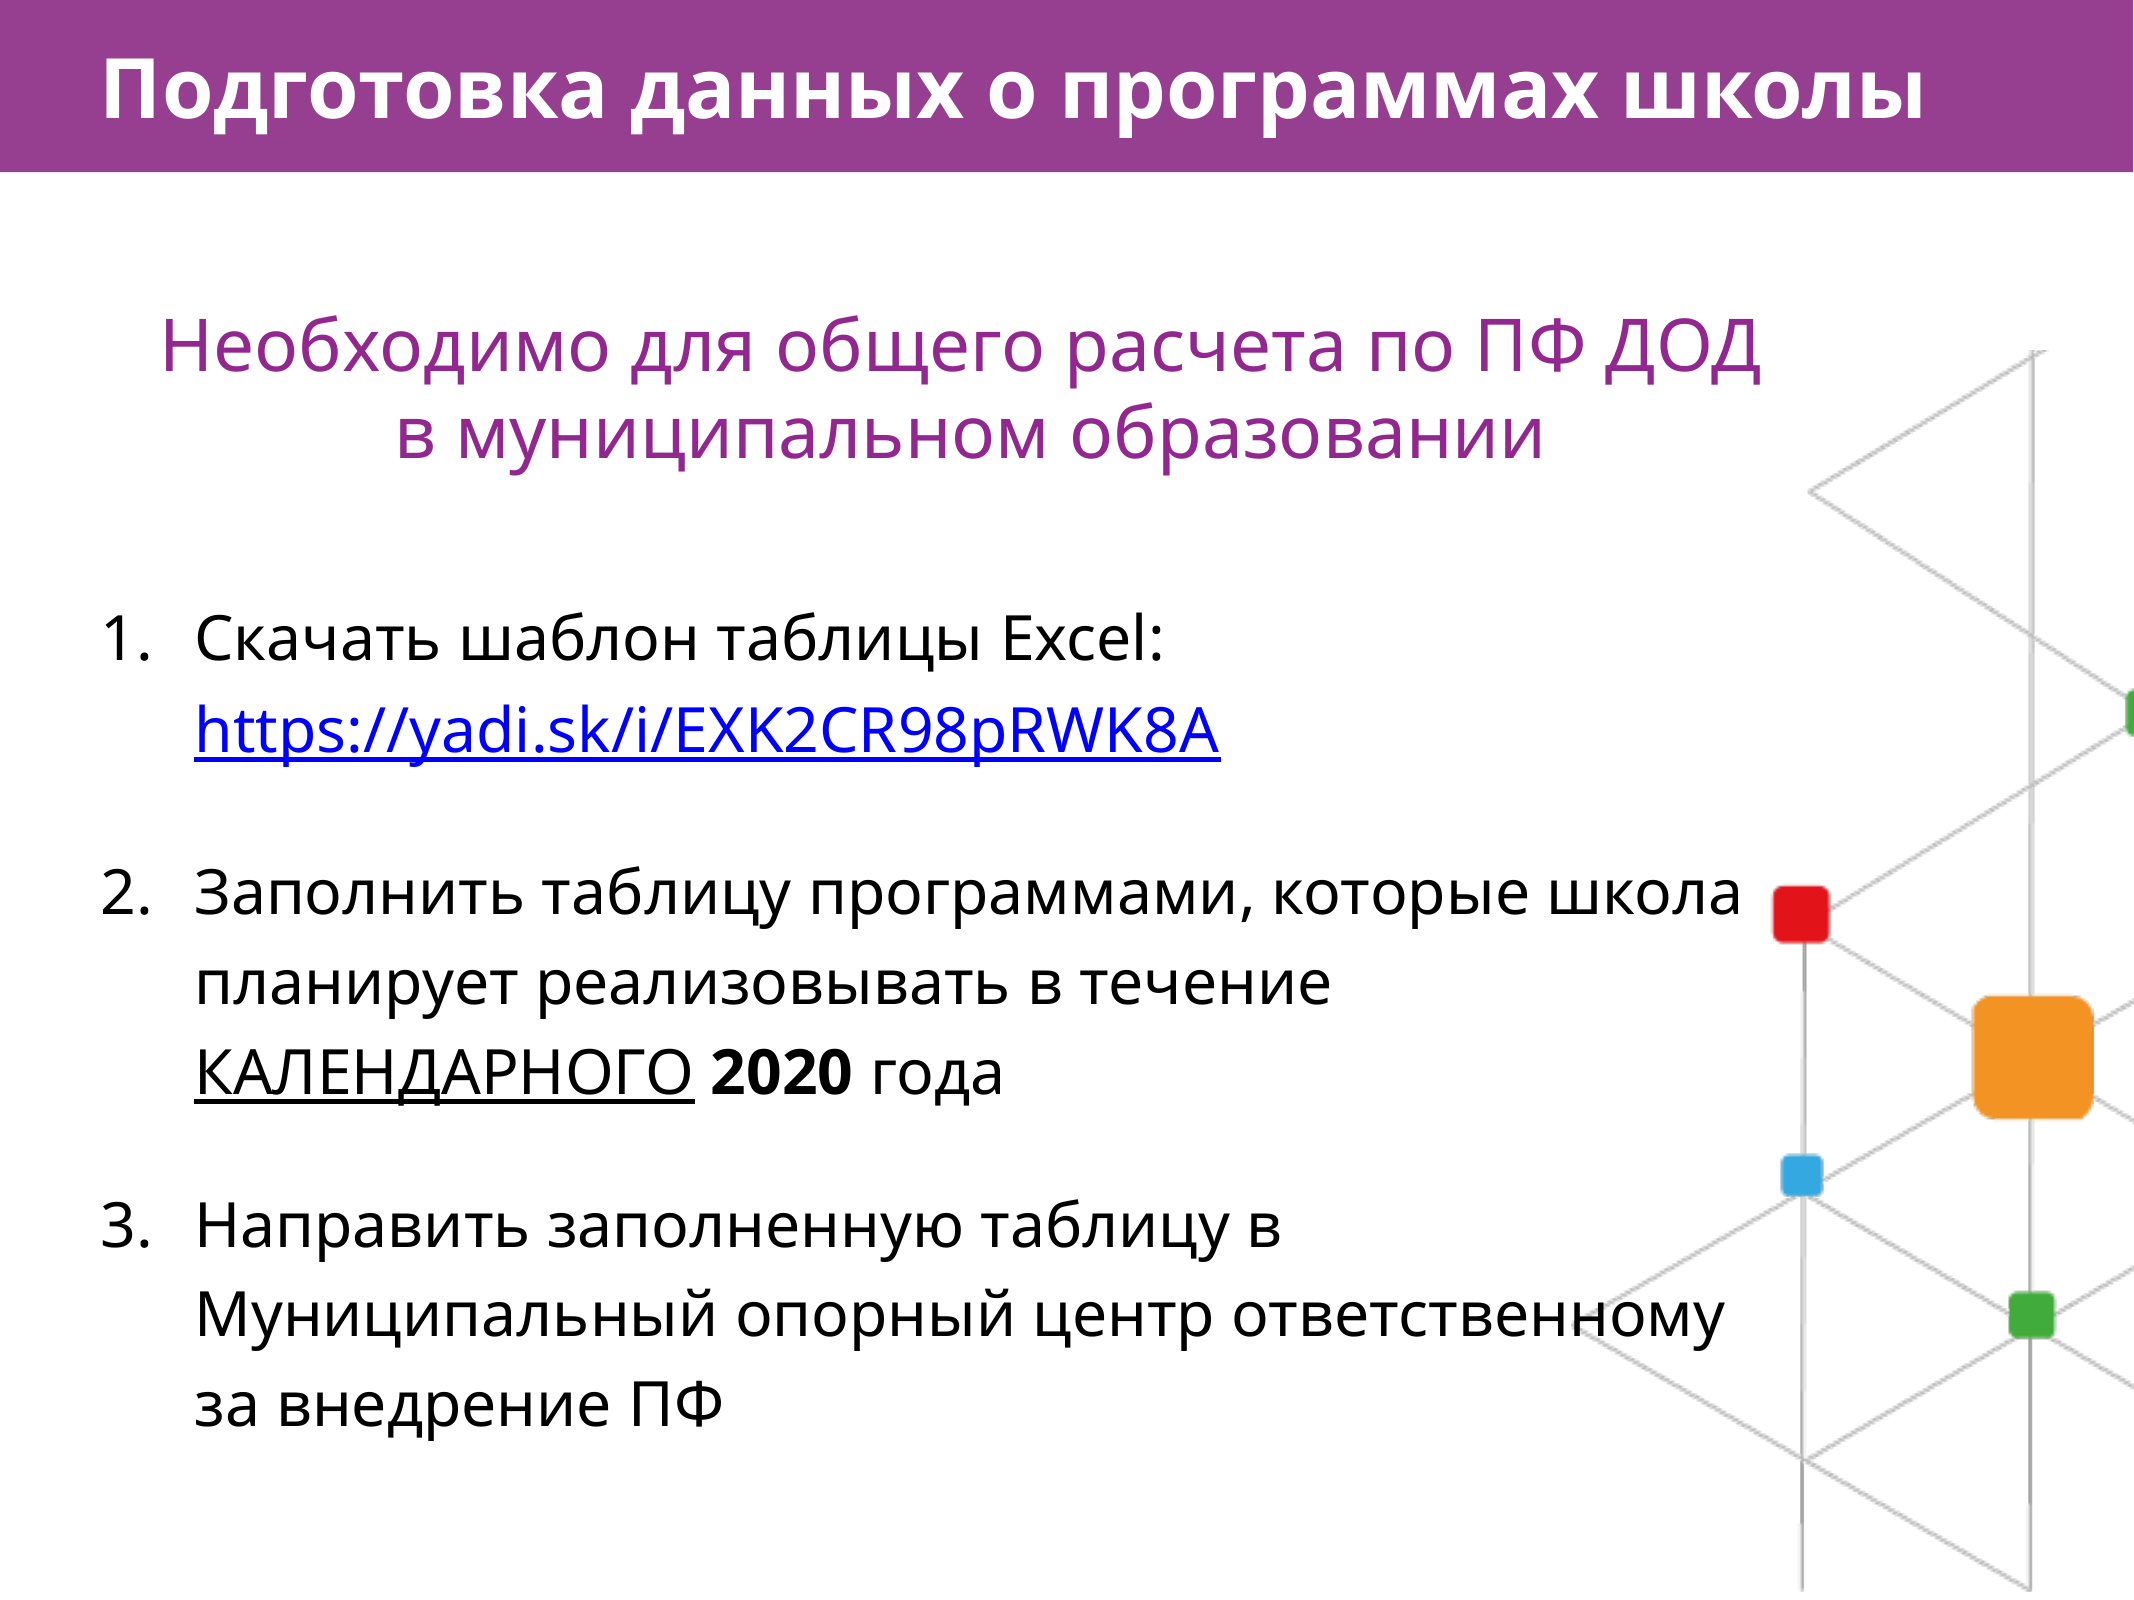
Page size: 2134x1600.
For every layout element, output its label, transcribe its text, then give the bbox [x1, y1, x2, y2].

text_box [0, 0, 2134, 173]
text_box Необходимо для общего расчета по ПФ ДОД в муниципальном образовании [150, 290, 1791, 482]
text_box Подготовка данных о программах школы [85, 27, 1944, 143]
text_box Скачать шаблон таблицы Excel: https://yadi.sk/i/EXK2CR98pRWK8A Заполнить таблицу программами, которые школа планирует реализовывать в течение КАЛЕНДАРНОГО 2020 года Направить заполненную таблицу в Муниципальный опорный центр ответственному за внедрение ПФ [85, 575, 1570, 1549]
picture [1570, 349, 2134, 1598]
